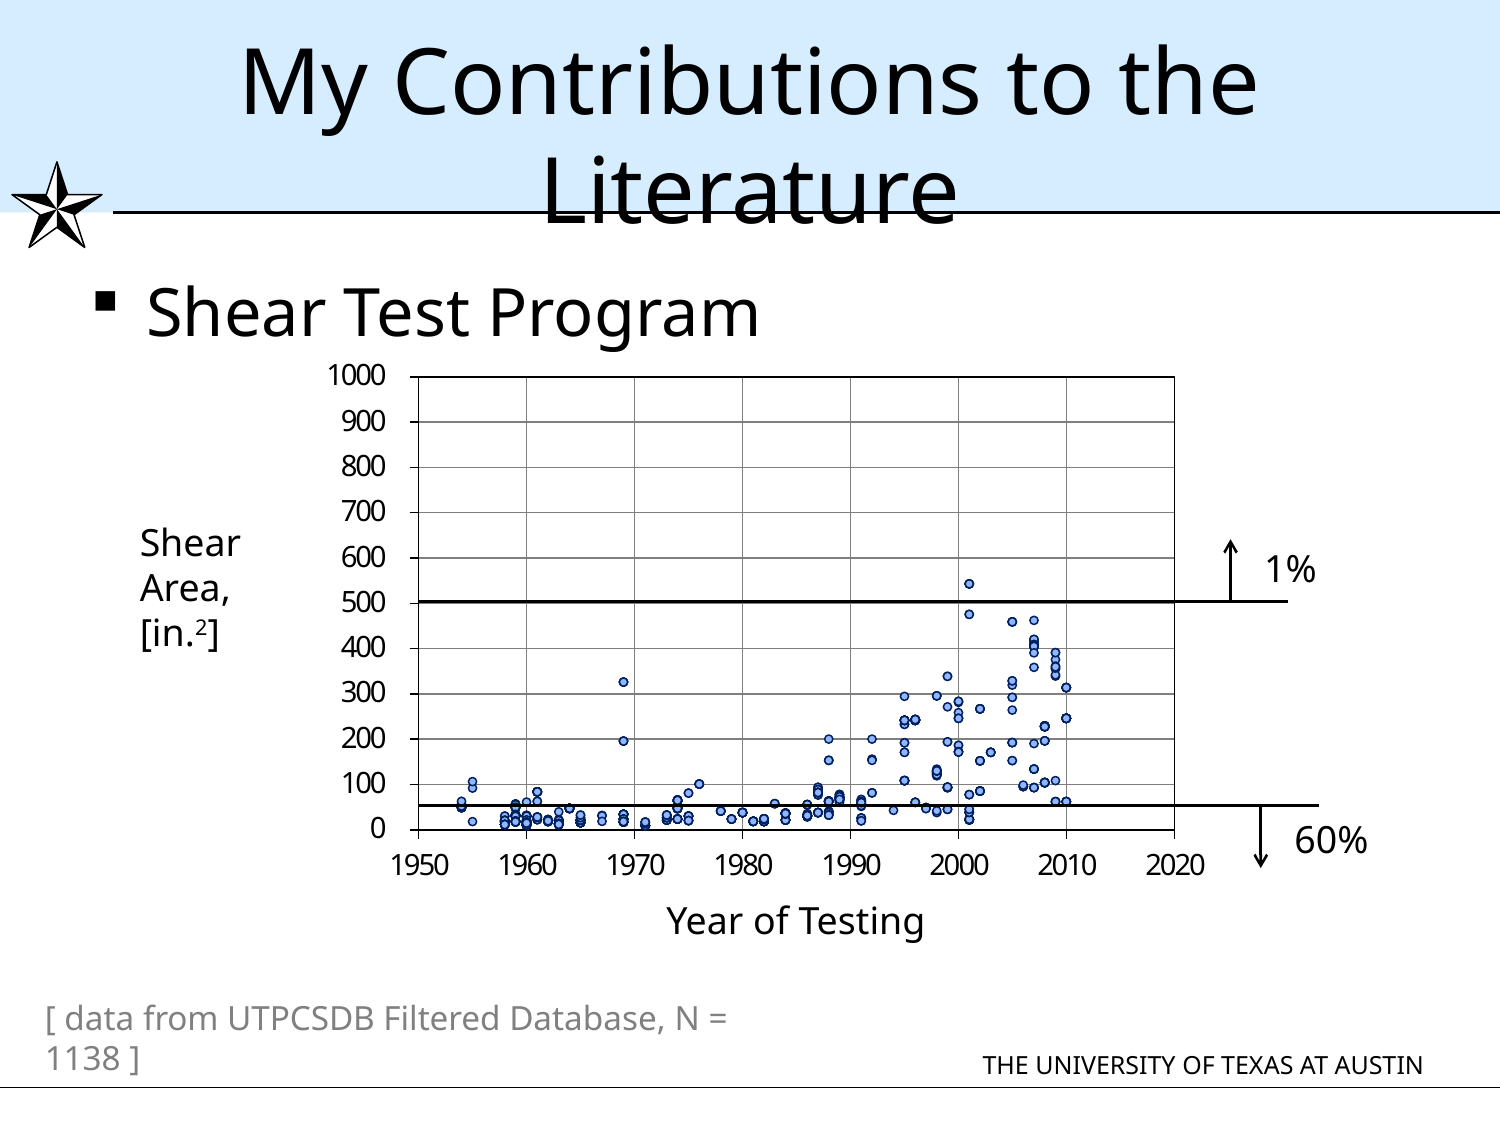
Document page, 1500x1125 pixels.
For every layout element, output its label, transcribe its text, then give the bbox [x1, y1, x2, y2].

text_box Year of Testing [418, 893, 1175, 950]
title My Contributions to the Literature [75, 45, 1425, 220]
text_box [418, 805, 1443, 870]
picture [322, 359, 1223, 885]
text_box [ data from UTPCSDB Filtered Database, N = 1138 ] [29, 989, 797, 1085]
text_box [418, 537, 1413, 602]
list Shear Test Program [75, 262, 1425, 1005]
